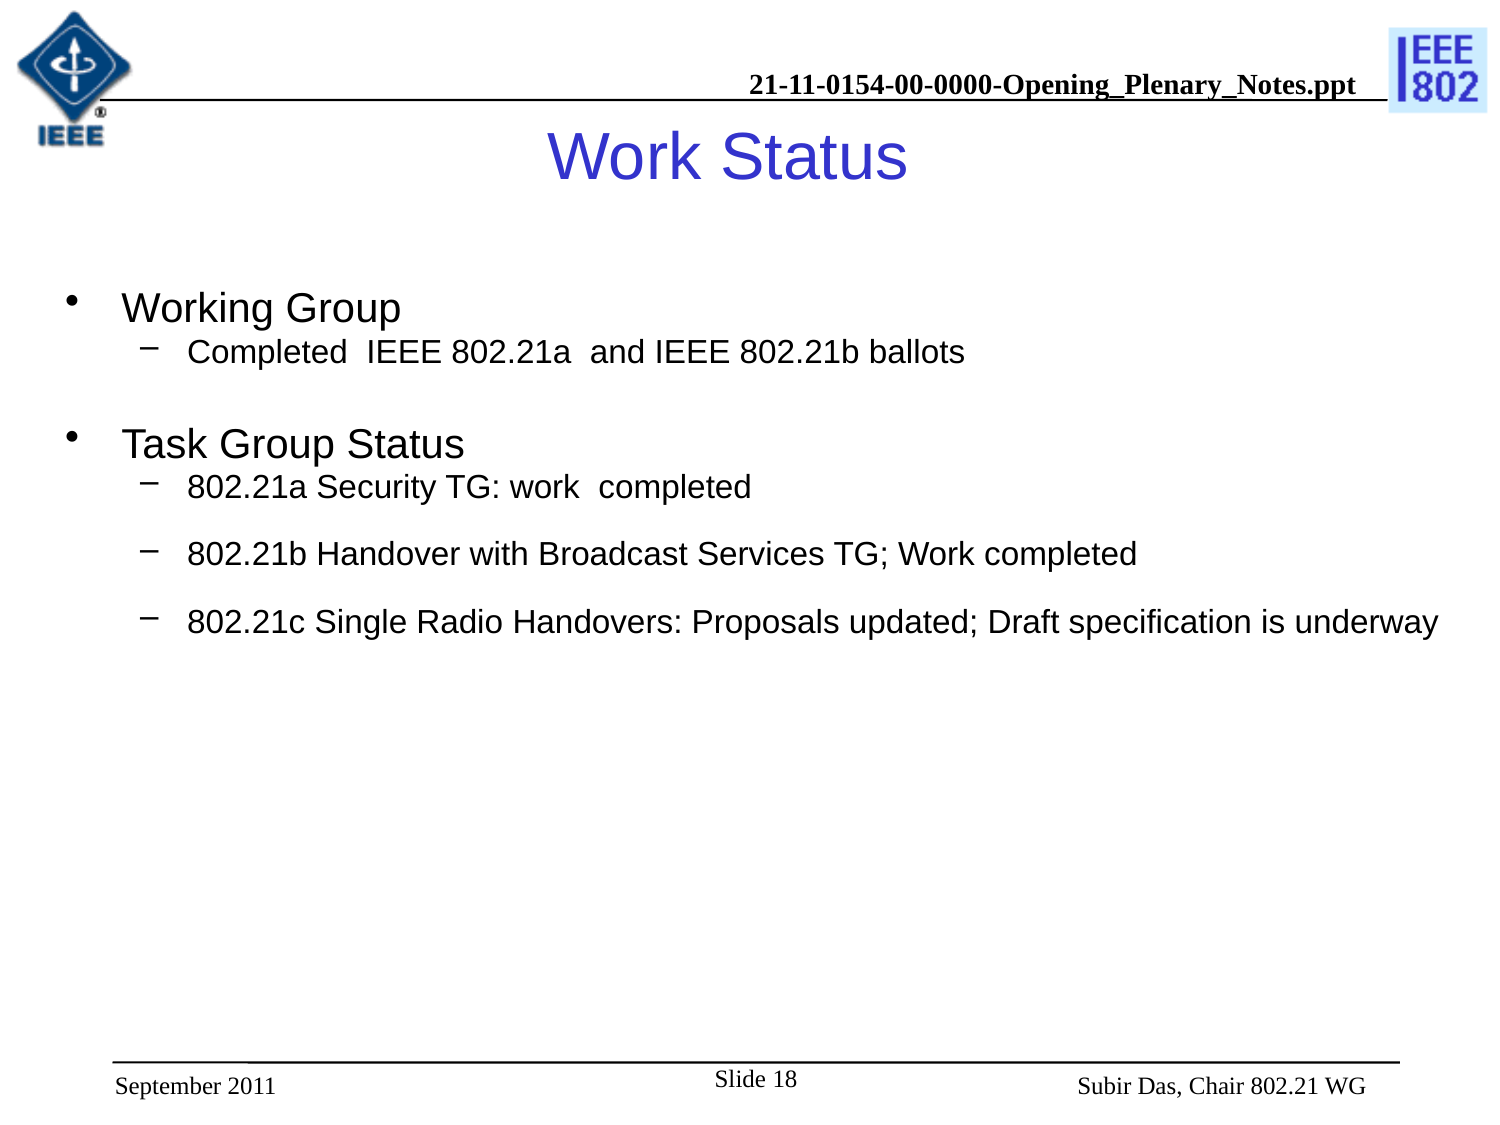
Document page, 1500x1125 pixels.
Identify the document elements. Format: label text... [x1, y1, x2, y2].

title Work Status [99, 112, 1376, 194]
picture [12, 9, 137, 150]
text_box Subir Das, Chair 802.21 WG [1050, 1062, 1412, 1106]
picture [1374, 9, 1499, 138]
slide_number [99, 1062, 313, 1098]
list Working Group Completed IEEE 802.21a and IEEE 802.21b ballots Task Group Status 802.21a Security TG: work completed 802.21b Handover with Broadcast Services TG; Work completed 802.21c Single Radio Handovers: Proposals updated; Draft specification is underway [49, 224, 1476, 988]
slide_number Slide 18 [712, 1061, 800, 1093]
